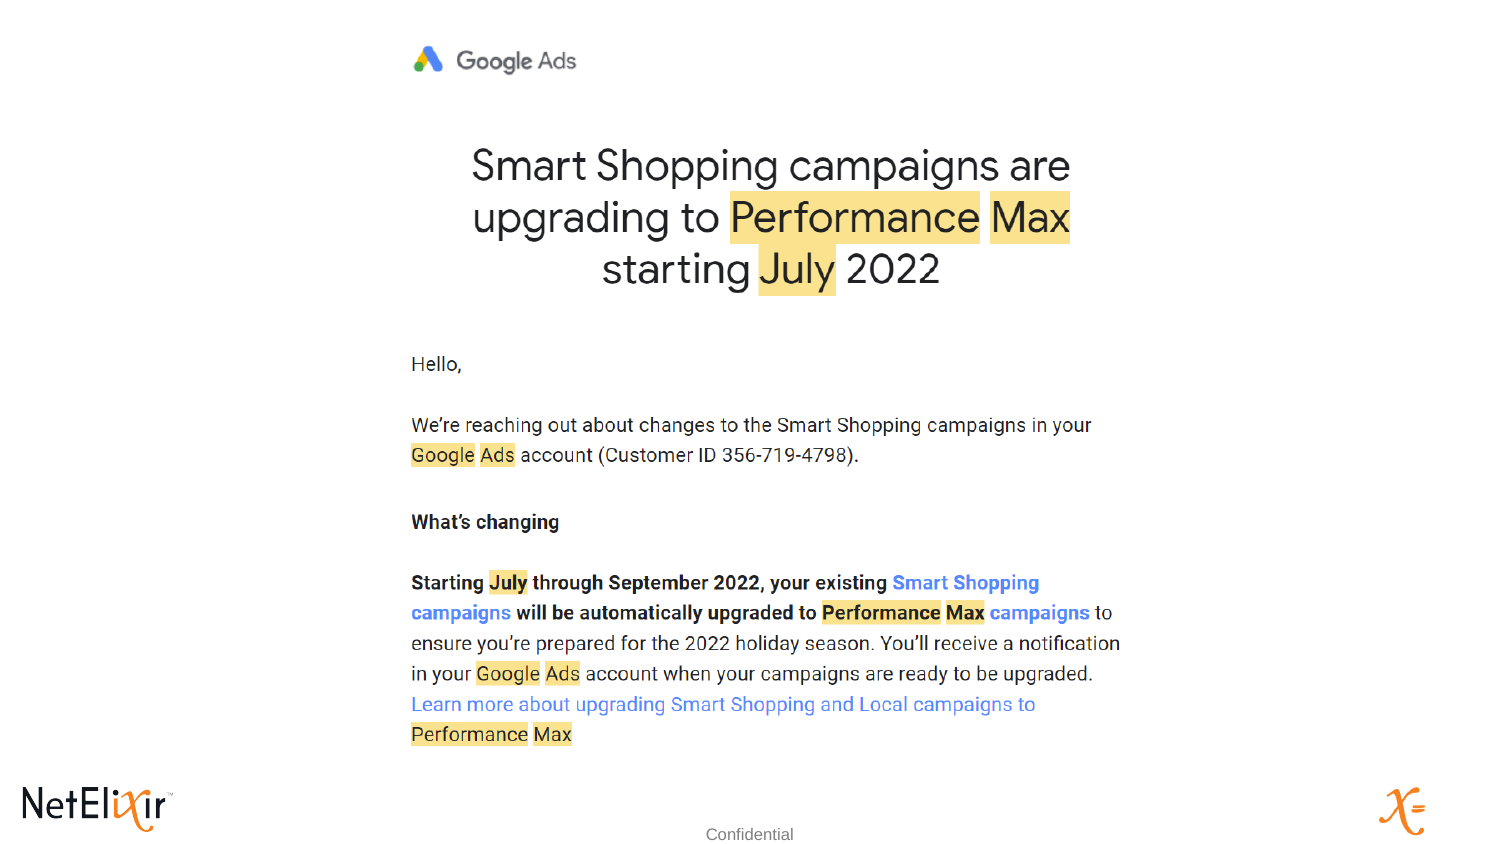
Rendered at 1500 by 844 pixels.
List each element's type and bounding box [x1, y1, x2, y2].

picture [369, 43, 1133, 767]
picture [22, 787, 173, 832]
picture [1348, 757, 1456, 844]
